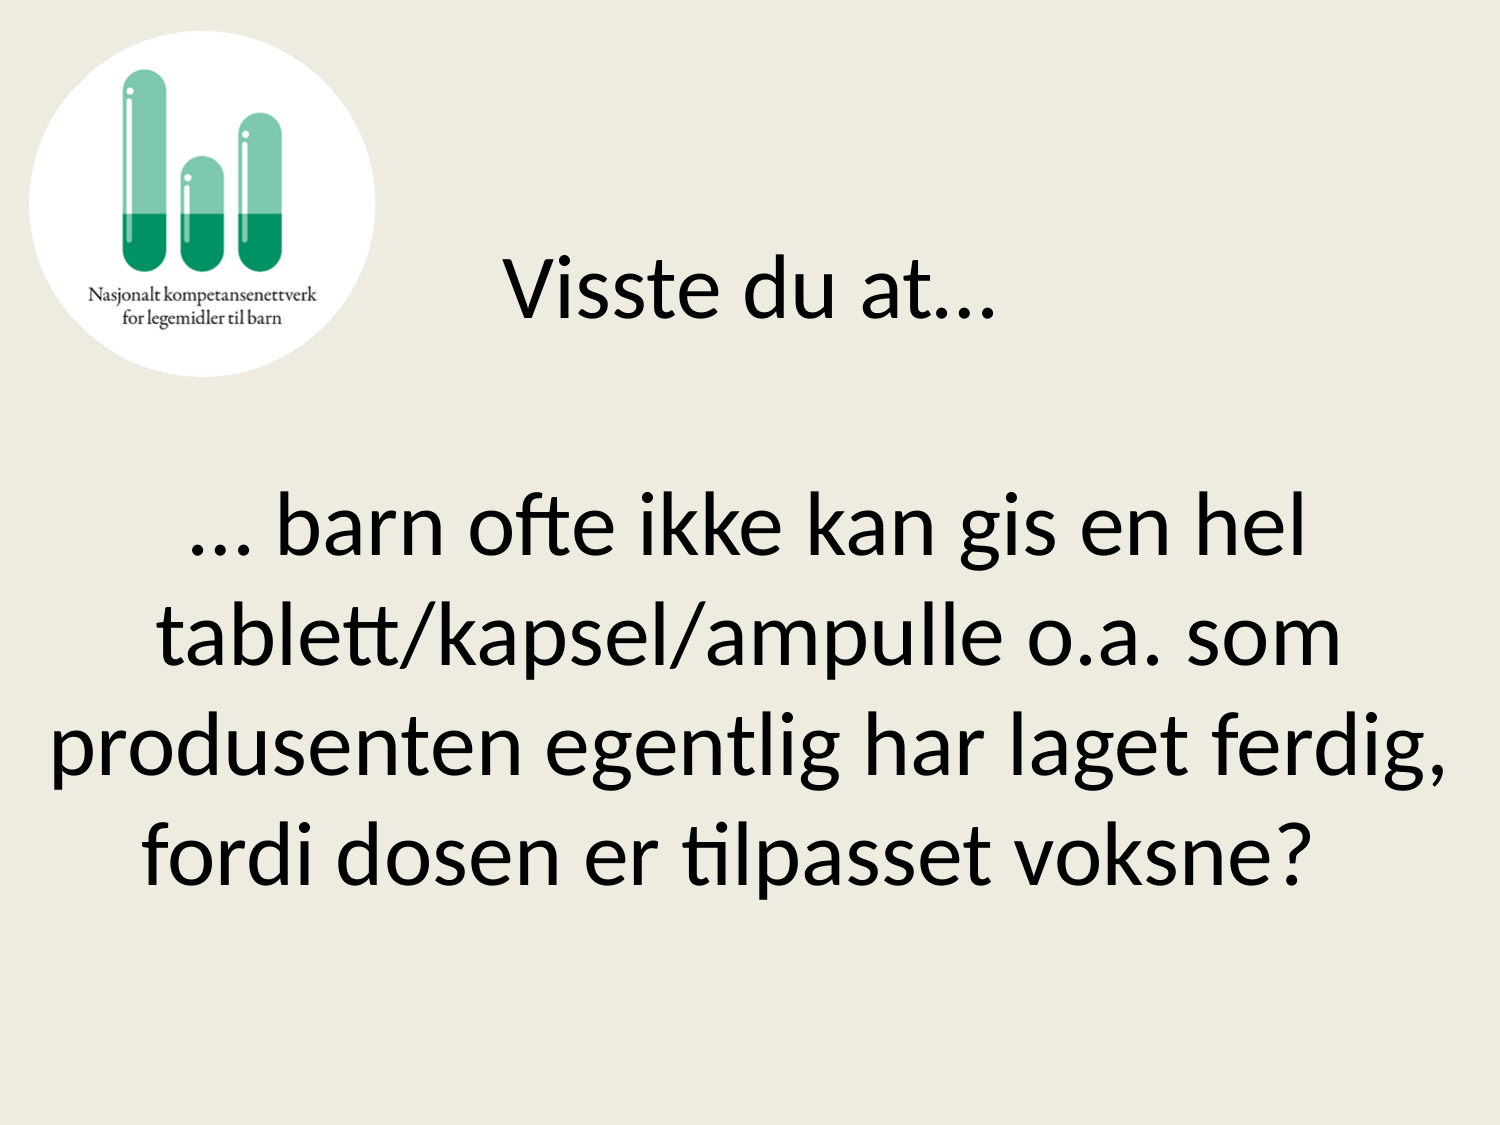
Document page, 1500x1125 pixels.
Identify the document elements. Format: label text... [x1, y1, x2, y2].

title Visste du at… [112, 160, 1388, 402]
subtitle … barn ofte ikke kan gis en hel tablett/kapsel/ampulle o.a. som produsenten egentlig har laget ferdig, fordi dosen er tilpasset voksne? [9, 456, 1491, 941]
picture [29, 30, 376, 378]
